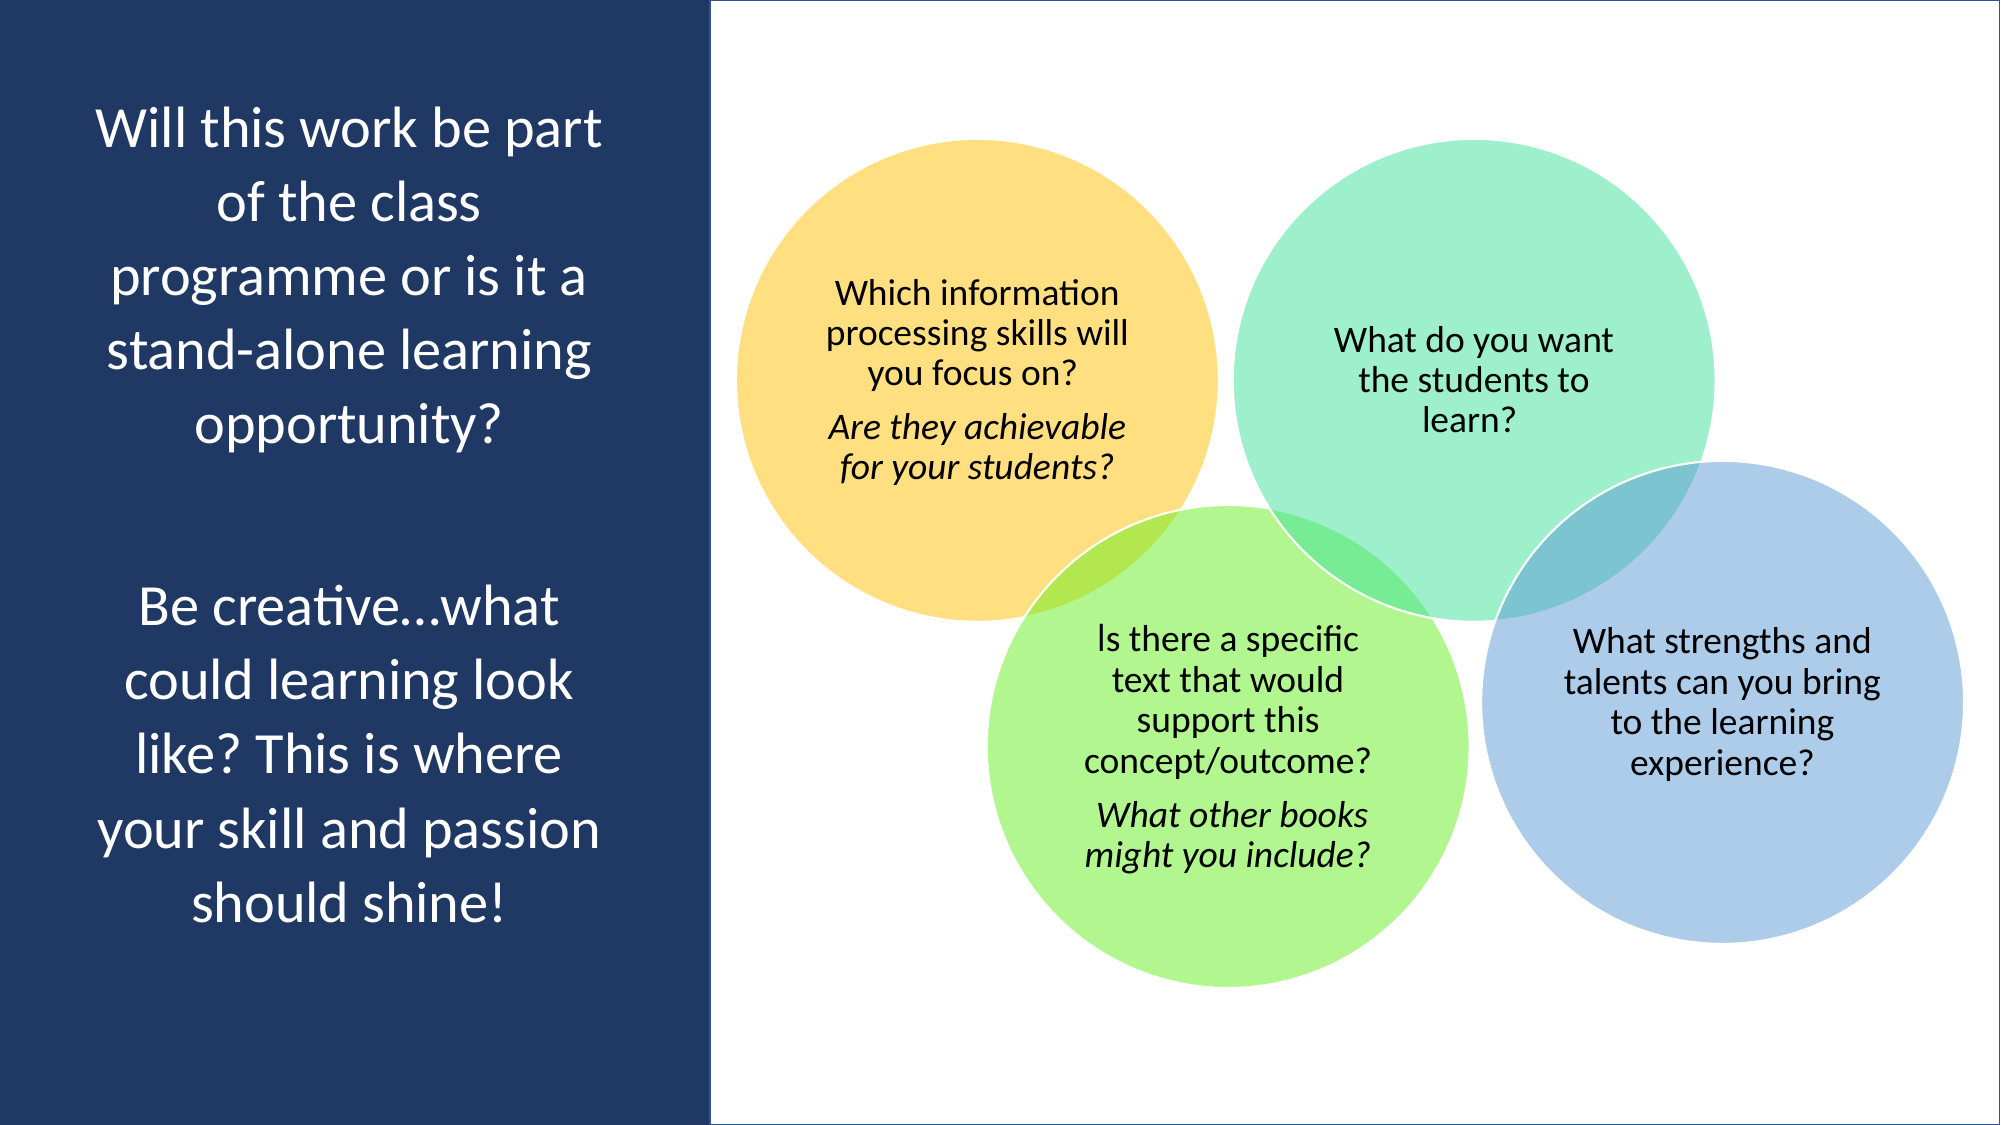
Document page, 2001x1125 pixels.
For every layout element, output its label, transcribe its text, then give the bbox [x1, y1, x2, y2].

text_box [735, 77, 1964, 1006]
text_box [709, 0, 2000, 1125]
text_box Will this work be part of the class programme or is it a stand-alone learning opportunity? Be creative…what could learning look like? This is where your skill and passion should shine! [67, 77, 631, 942]
